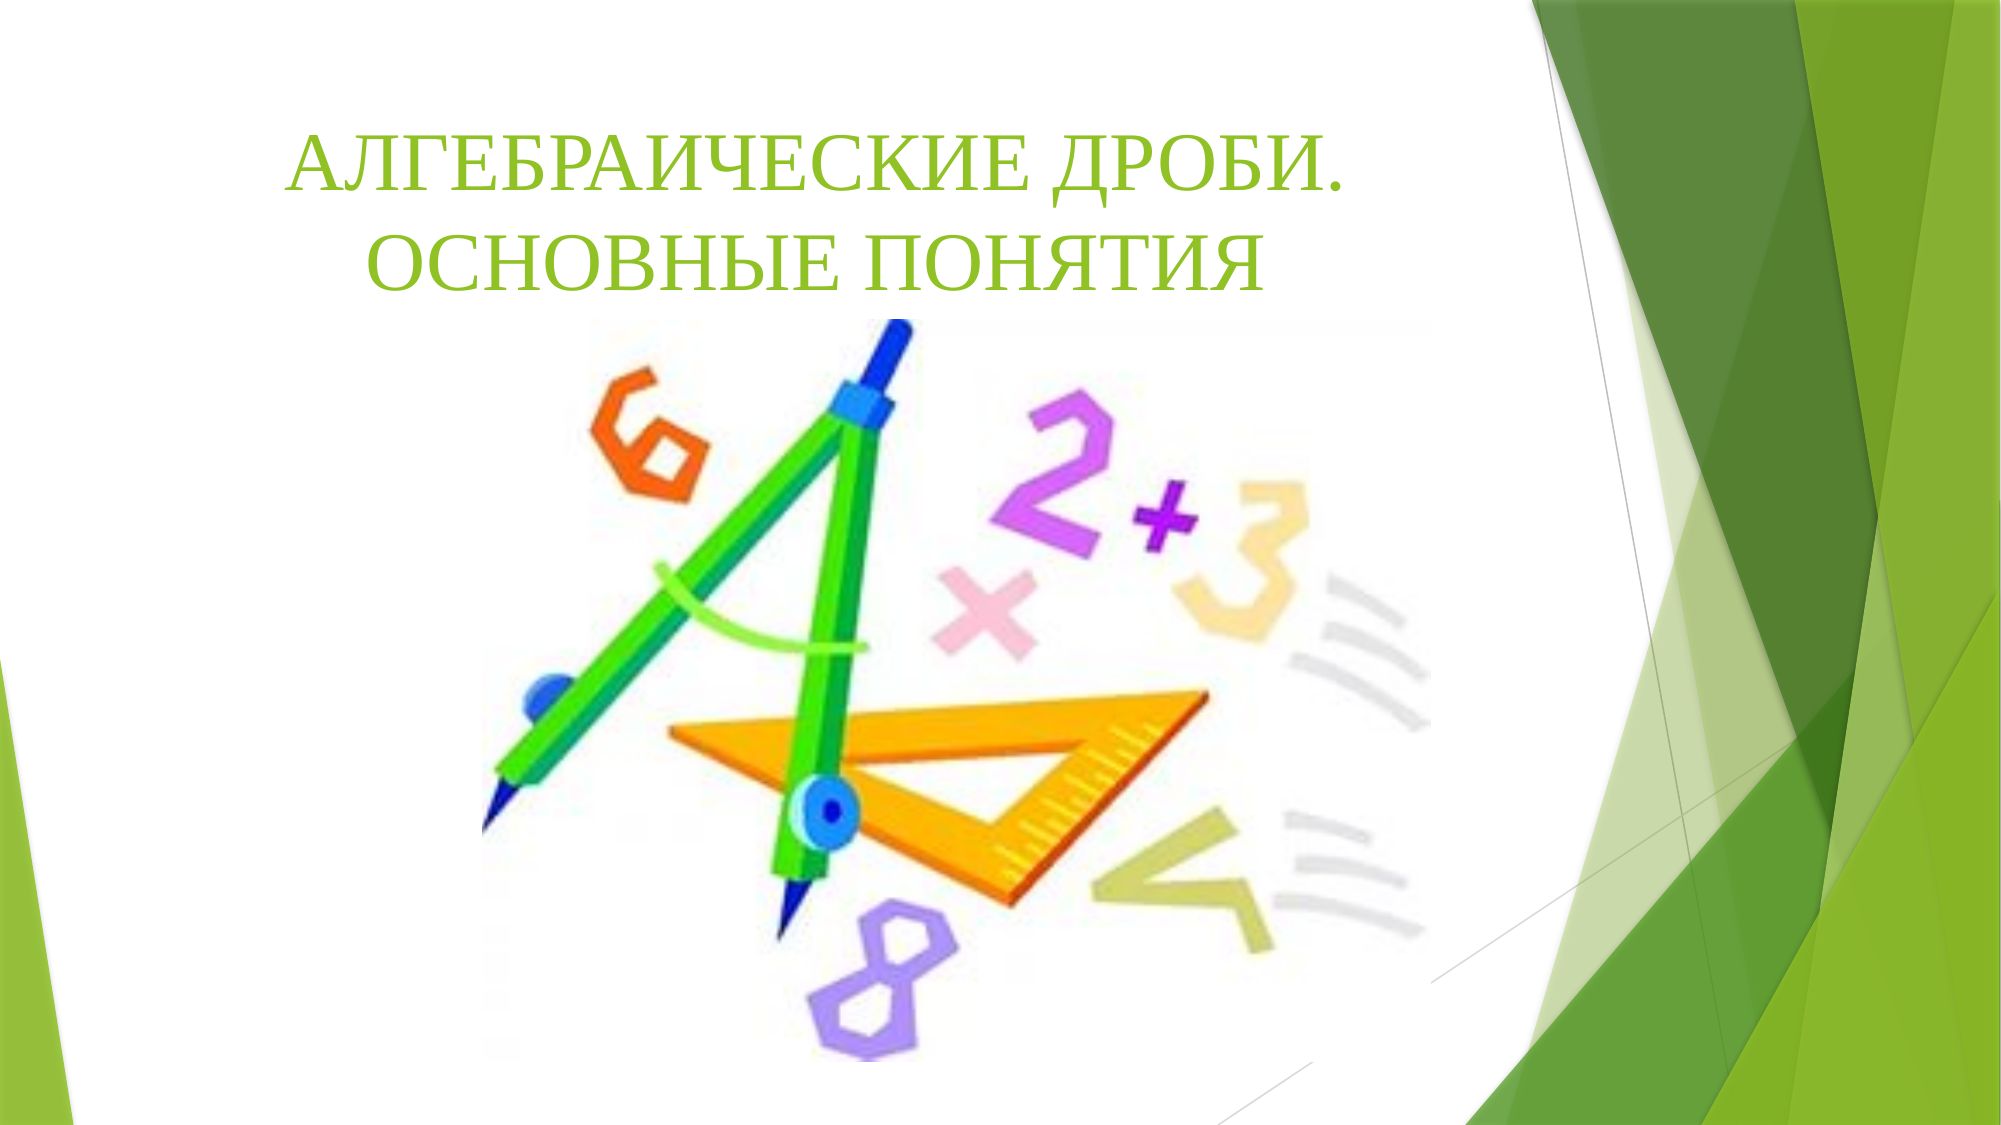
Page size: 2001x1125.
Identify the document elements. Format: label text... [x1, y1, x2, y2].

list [481, 319, 1432, 1062]
title АЛГЕБРАИЧЕСКИЕ ДРОБИ. ОСНОВНЫЕ ПОНЯТИЯ [111, 99, 1522, 317]
